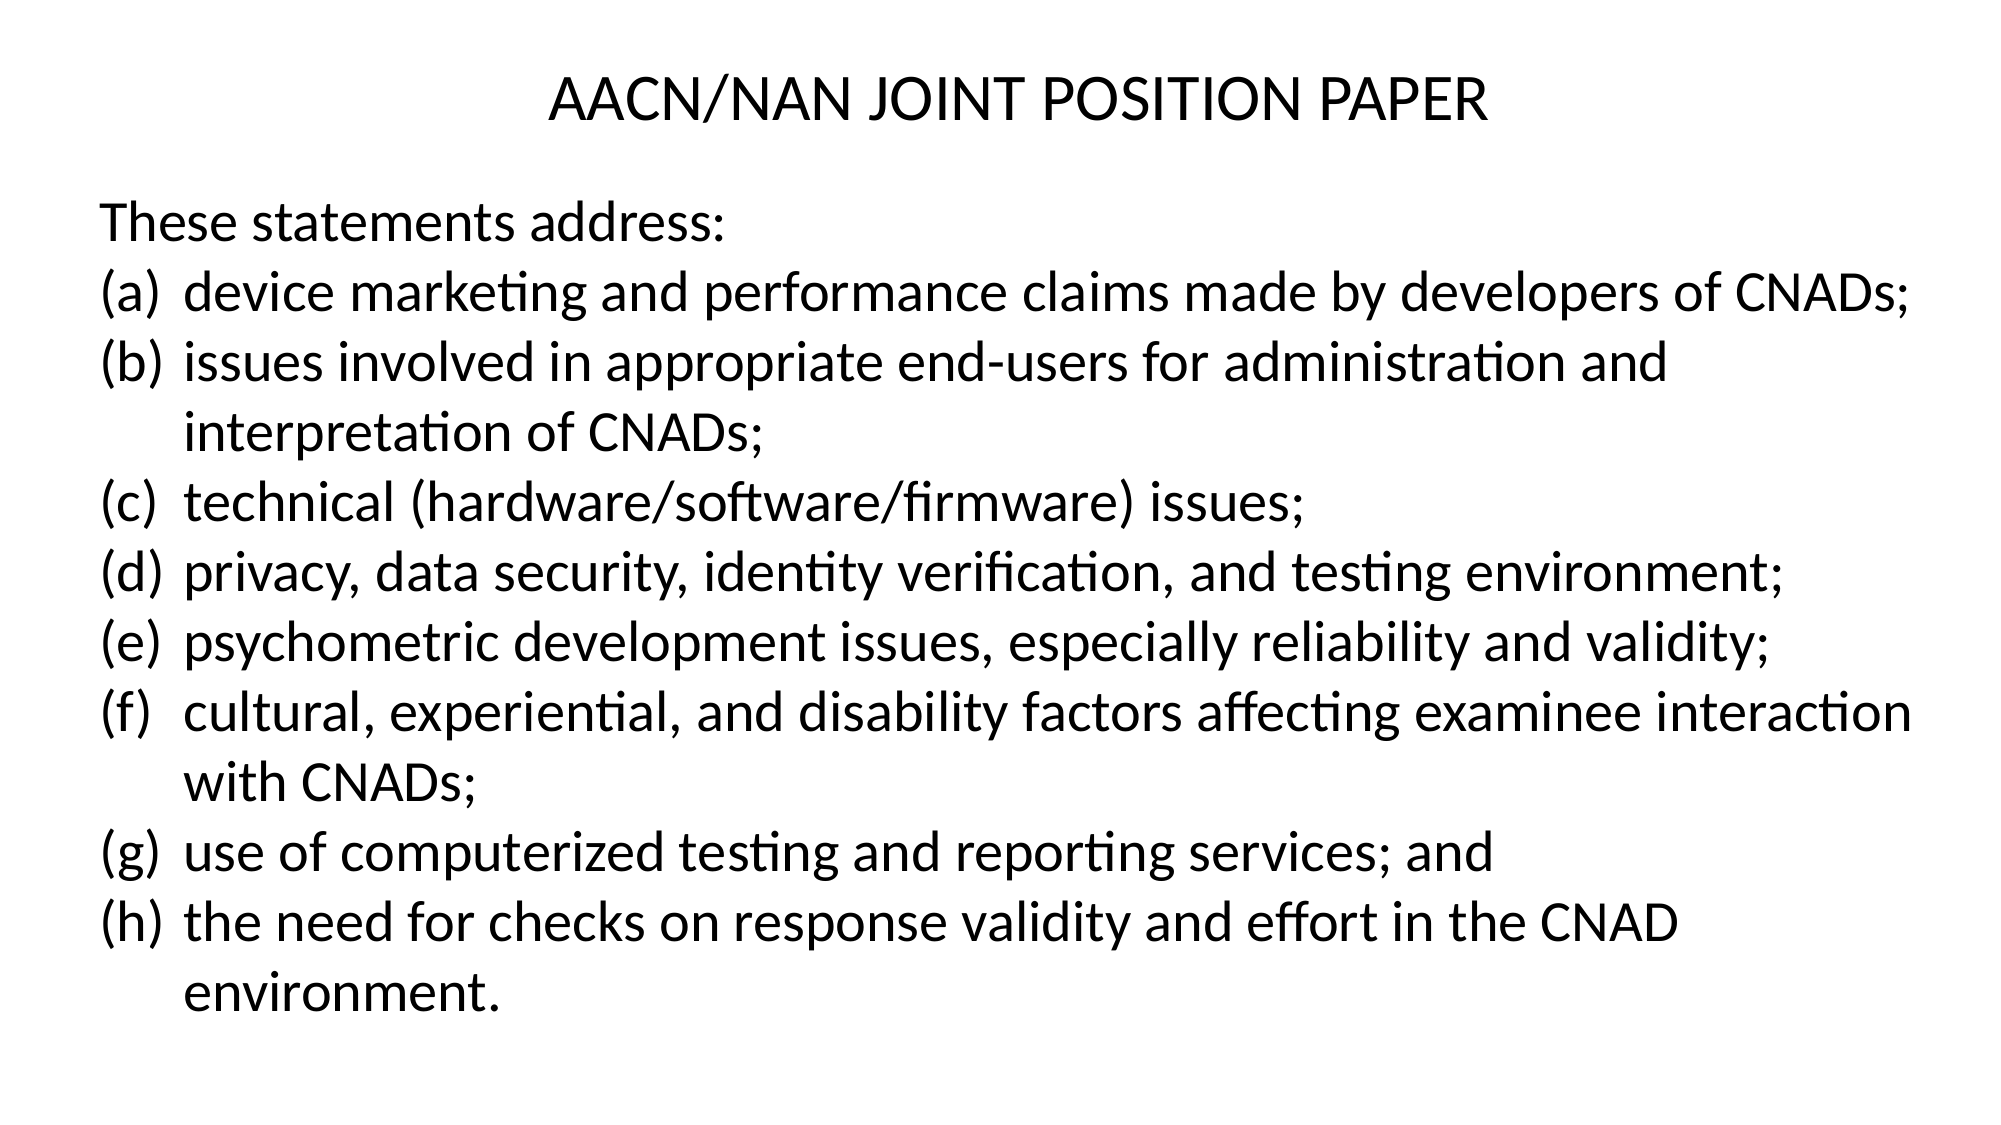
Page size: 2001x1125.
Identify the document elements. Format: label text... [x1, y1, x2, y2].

text_box AACN/NAN JOINT POSITION PAPER [533, 46, 1506, 142]
text_box These statements address: device marketing and performance claims made by developers of CNADs; issues involved in appropriate end-users for administration and interpretation of CNADs; technical (hardware/software/firmware) issues; privacy, data security, identity verification, and testing environment; psychometric development issues, especially reliability and validity; cultural, experiential, and disability factors affecting examinee interaction with CNADs; use of computerized testing and reporting services; and the need for checks on response validity and effort in the CNAD environment. [84, 175, 1955, 1031]
